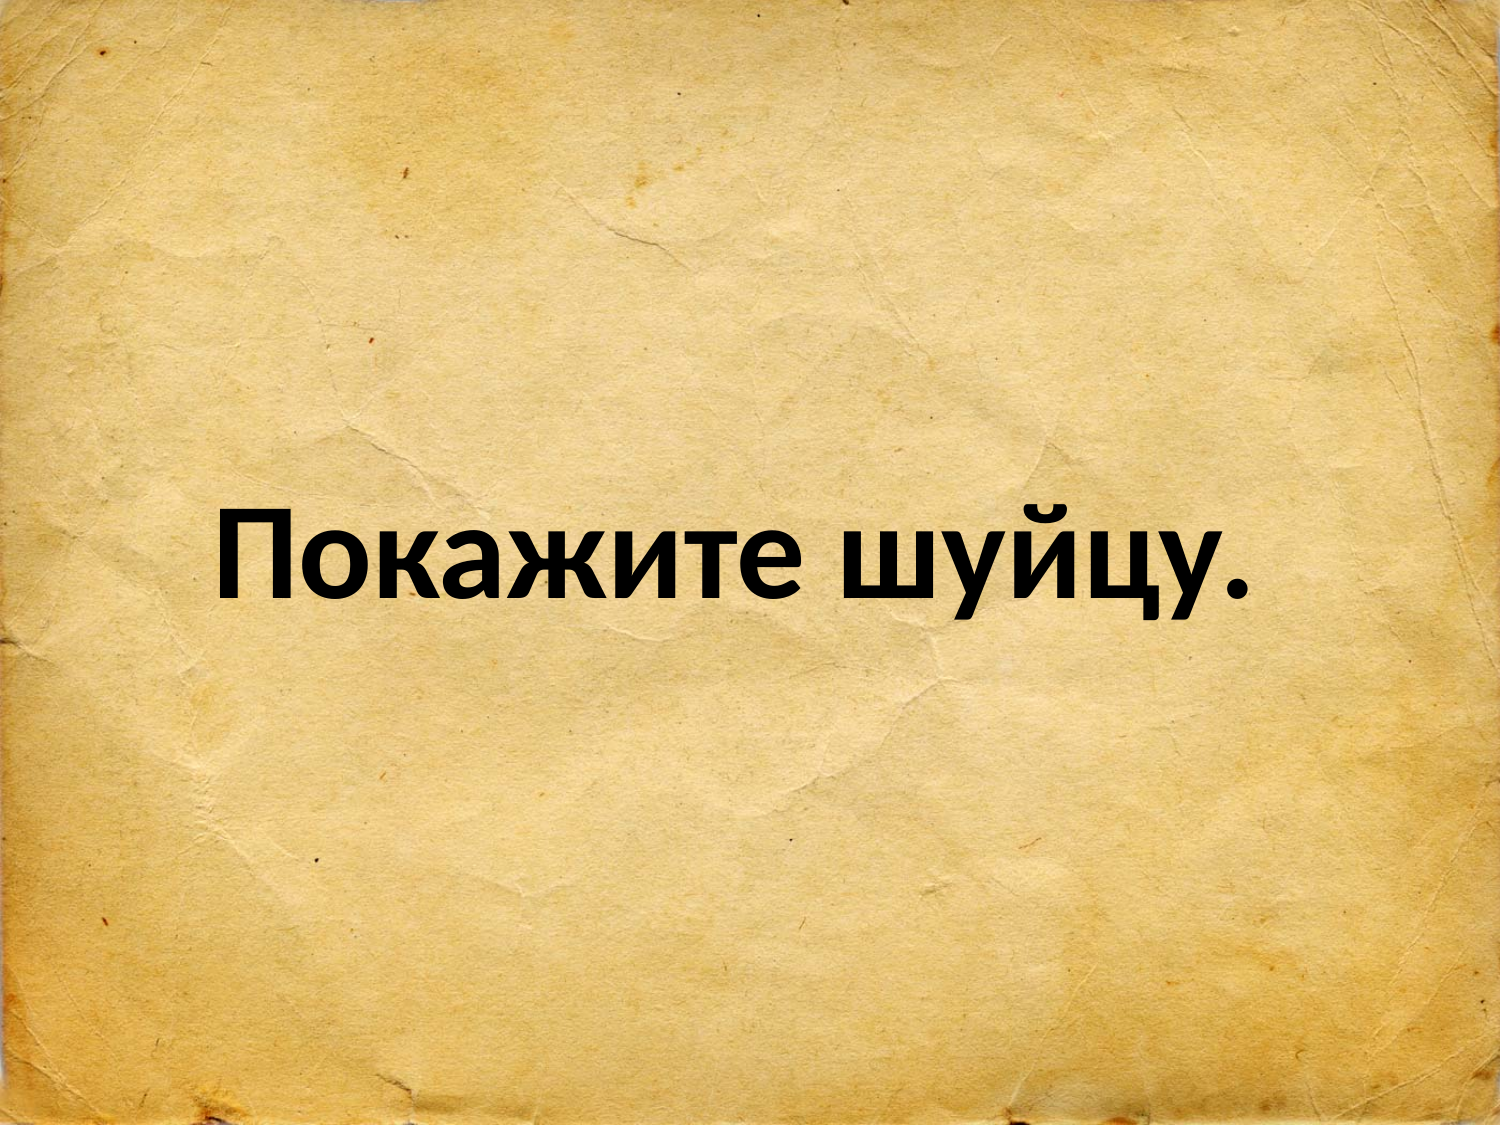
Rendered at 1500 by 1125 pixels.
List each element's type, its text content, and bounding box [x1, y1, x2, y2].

picture [0, 0, 1500, 1125]
title Покажите шуйцу. [75, 45, 1425, 1043]
